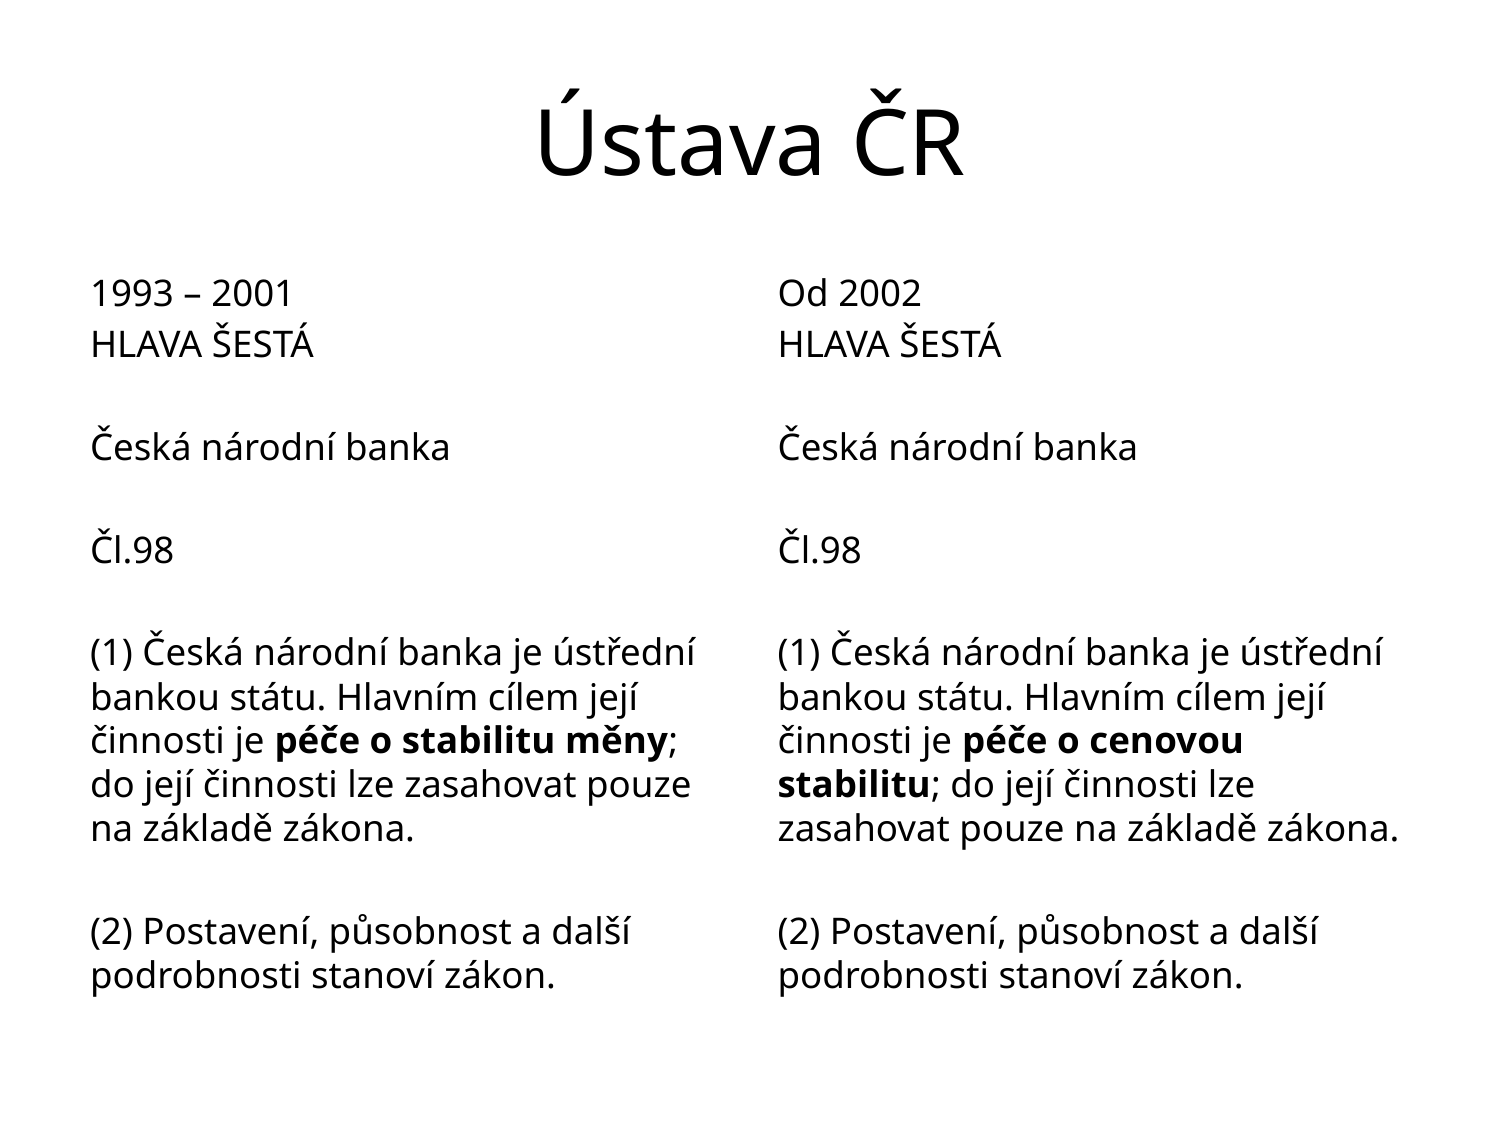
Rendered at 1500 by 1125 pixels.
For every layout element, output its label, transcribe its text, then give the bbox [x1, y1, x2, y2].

title Ústava ČR [75, 45, 1425, 233]
list Od 2002 HLAVA ŠESTÁ Česká národní banka Čl.98 (1) Česká národní banka je ústřední bankou státu. Hlavním cílem její činnosti je péče o cenovou stabilitu; do její činnosti lze zasahovat pouze na základě zákona. (2) Postavení, působnost a další podrobnosti stanoví zákon. [762, 262, 1425, 1005]
list 1993 – 2001 HLAVA ŠESTÁ Česká národní banka Čl.98 (1) Česká národní banka je ústřední bankou státu. Hlavním cílem její činnosti je péče o stabilitu měny; do její činnosti lze zasahovat pouze na základě zákona. (2) Postavení, působnost a další podrobnosti stanoví zákon. [75, 262, 738, 1005]
